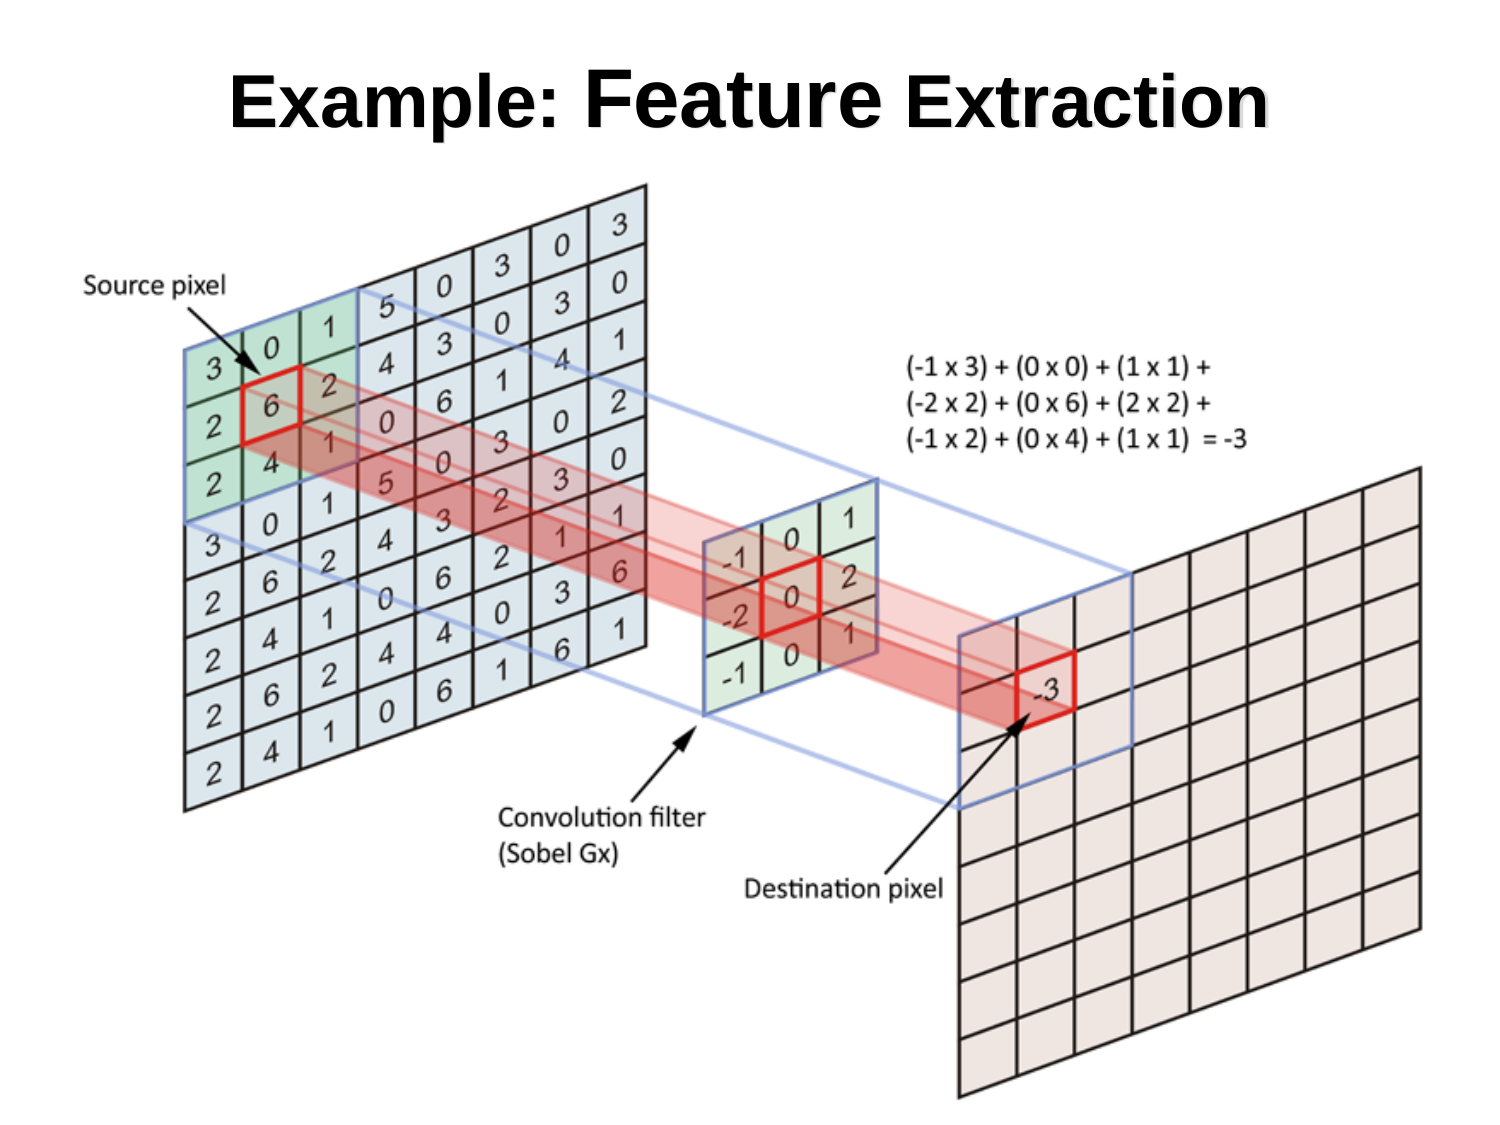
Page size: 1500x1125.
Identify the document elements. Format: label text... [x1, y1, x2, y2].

picture [67, 171, 1433, 1108]
title Example: Feature Extraction [24, 24, 1476, 163]
